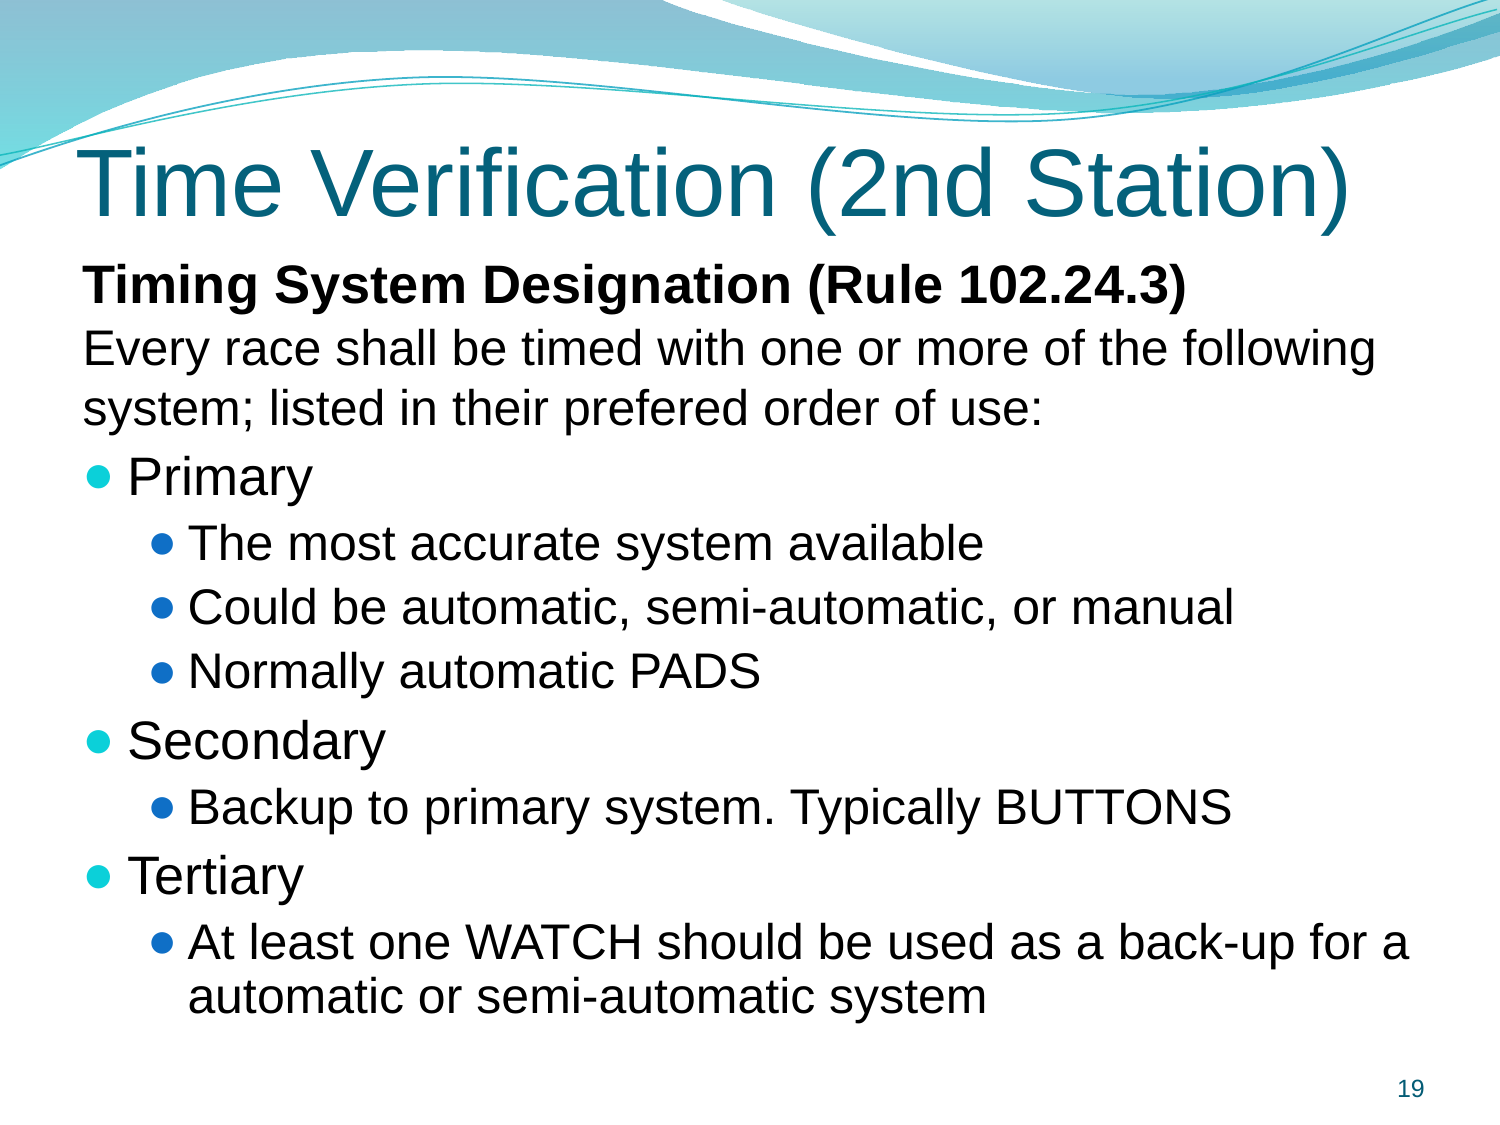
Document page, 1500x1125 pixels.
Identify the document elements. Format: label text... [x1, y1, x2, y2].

slide_number 19 [1395, 1074, 1425, 1103]
list Timing System Designation (Rule 102.24.3) Every race shall be timed with one or more of the following system; listed in their prefered order of use: Primary The most accurate system available Could be automatic, semi-automatic, or manual Normally automatic PADS Secondary Backup to primary system. Typically BUTTONS Tertiary At least one WATCH should be used as a back-up for a automatic or semi-automatic system [75, 249, 1425, 1038]
title Time Verification (2nd Station) [75, 106, 1425, 236]
